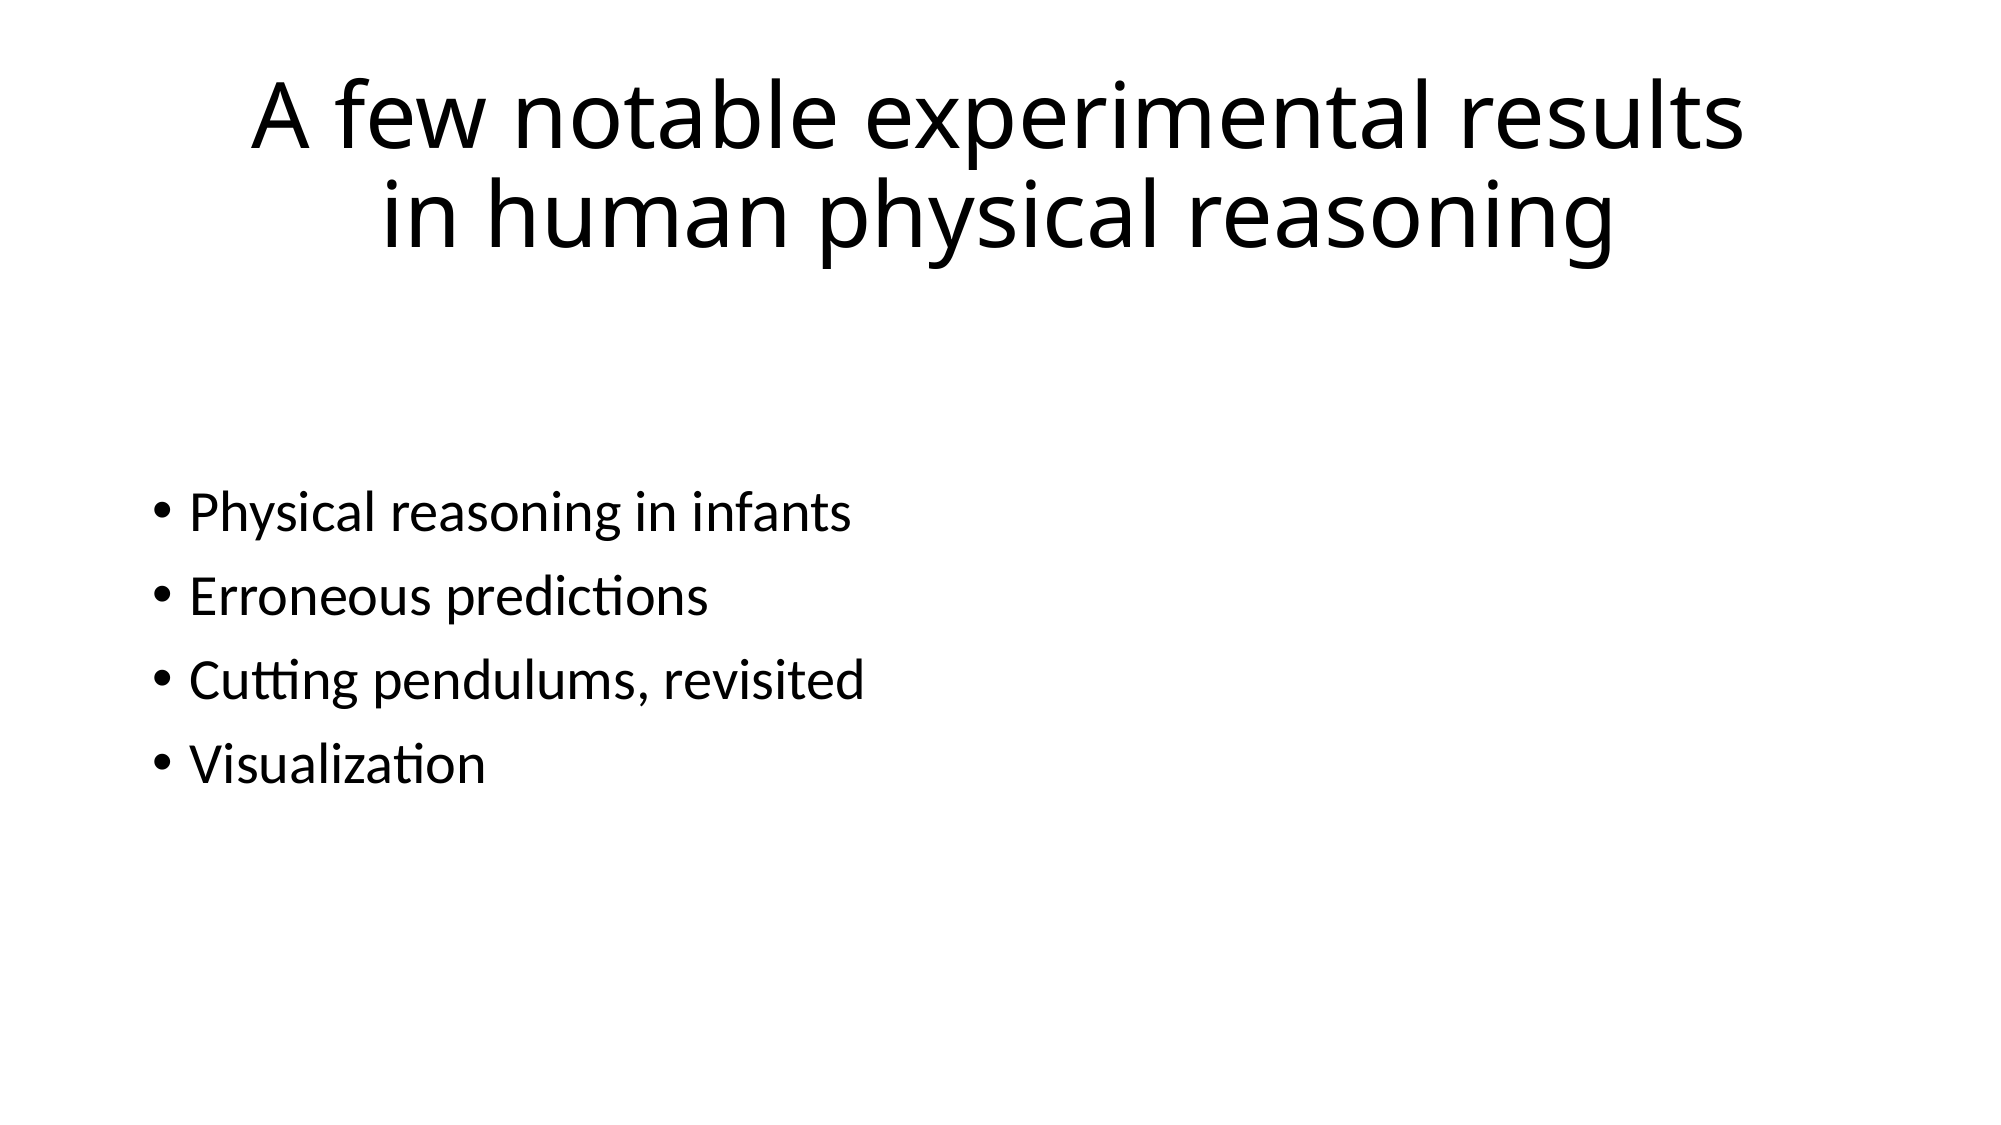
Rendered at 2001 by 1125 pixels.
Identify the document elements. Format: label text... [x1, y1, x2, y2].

title A few notable experimental results in human physical reasoning [137, 59, 1863, 278]
list Physical reasoning in infants Erroneous predictions Cutting pendulums, revisited Visualization [137, 299, 1863, 1014]
